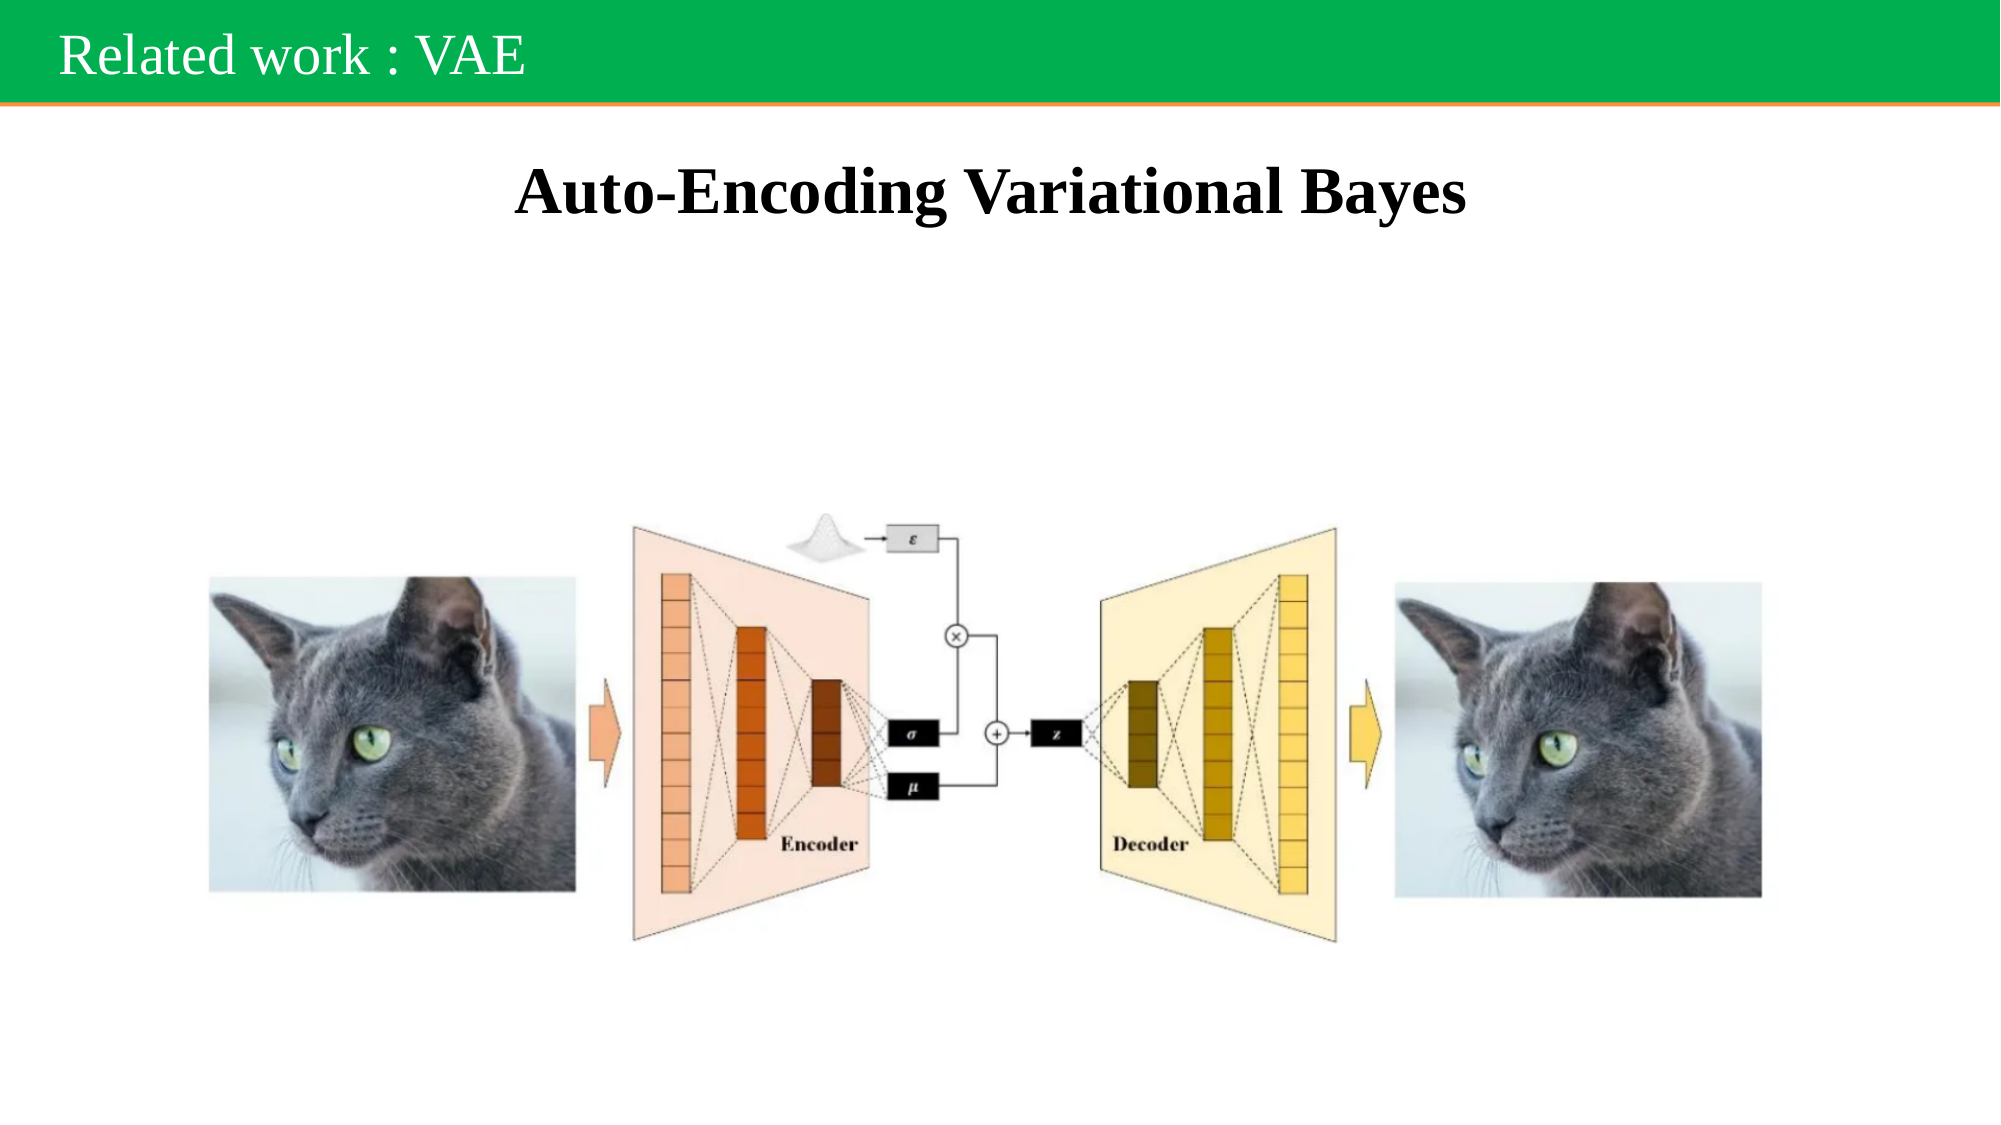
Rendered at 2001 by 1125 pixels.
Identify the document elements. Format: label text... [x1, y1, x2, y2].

title Auto-Encoding Variational Bayes [39, 139, 1961, 324]
text_box Related work : VAE [0, 0, 2000, 103]
picture [152, 459, 1847, 1052]
